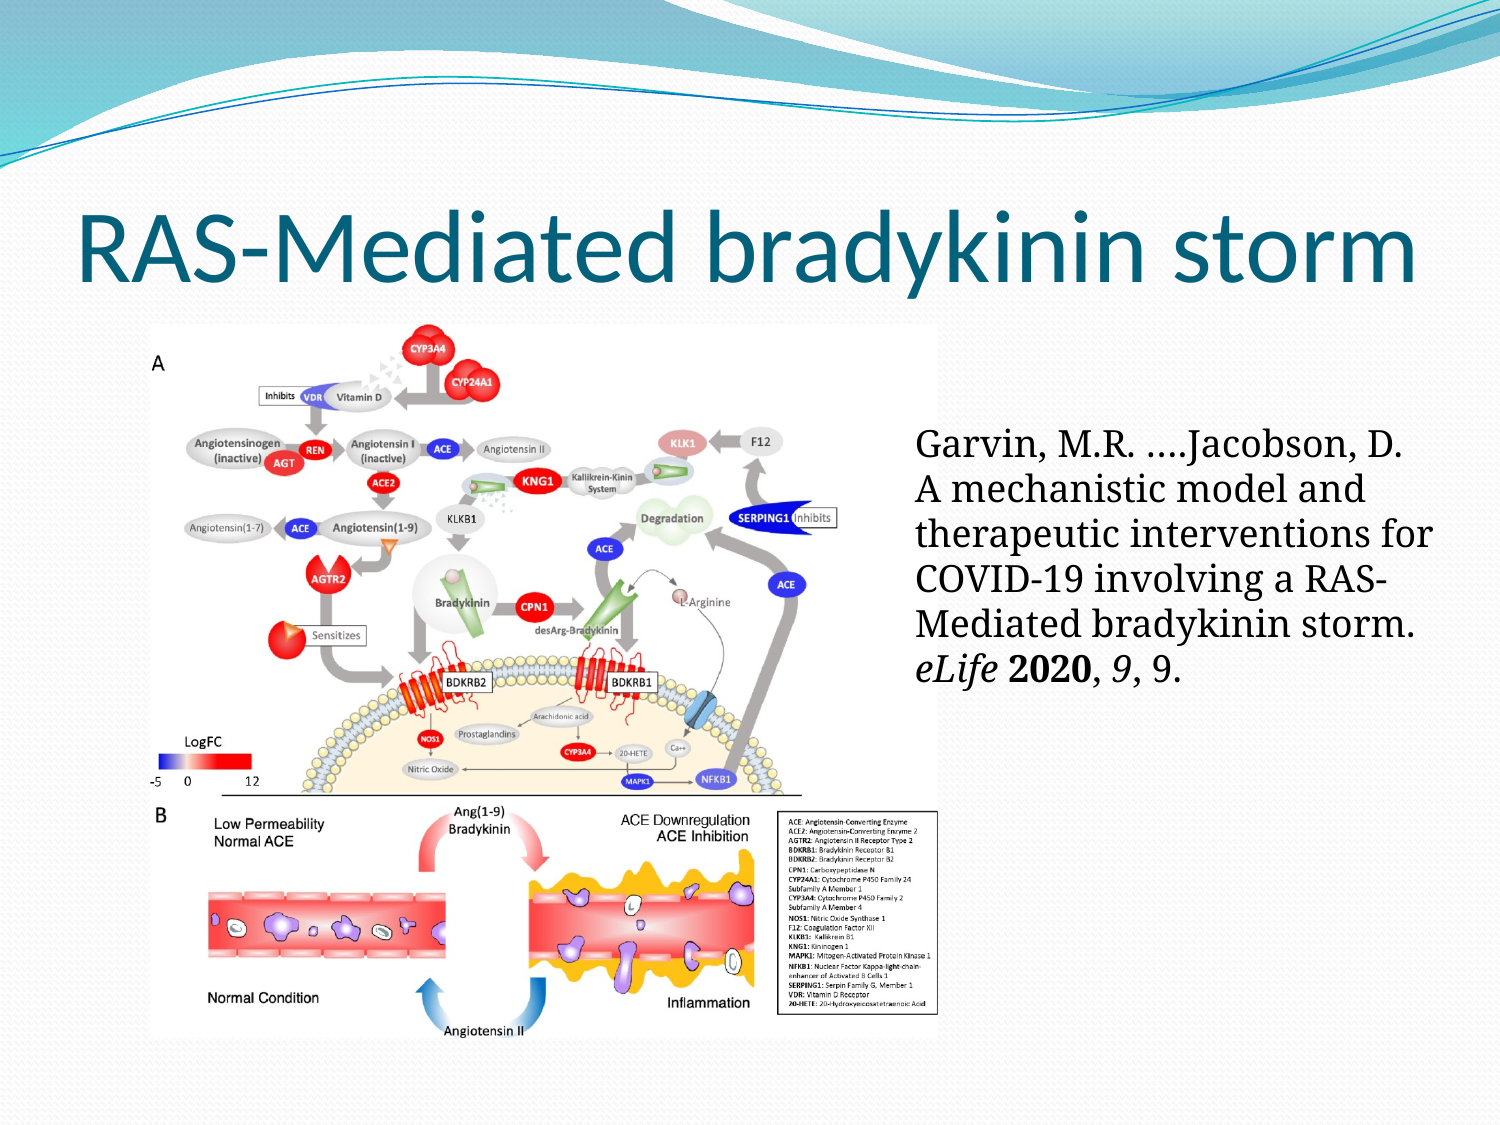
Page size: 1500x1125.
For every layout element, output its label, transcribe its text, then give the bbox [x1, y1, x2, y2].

title RAS-Mediated bradykinin storm [75, 115, 1425, 303]
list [149, 324, 938, 1038]
text_box Garvin, M.R. ….Jacobson, D. A mechanistic model and therapeutic interventions for COVID-19 involving a RAS- Mediated bradykinin storm. eLife 2020, 9, 9. [944, 412, 1500, 743]
